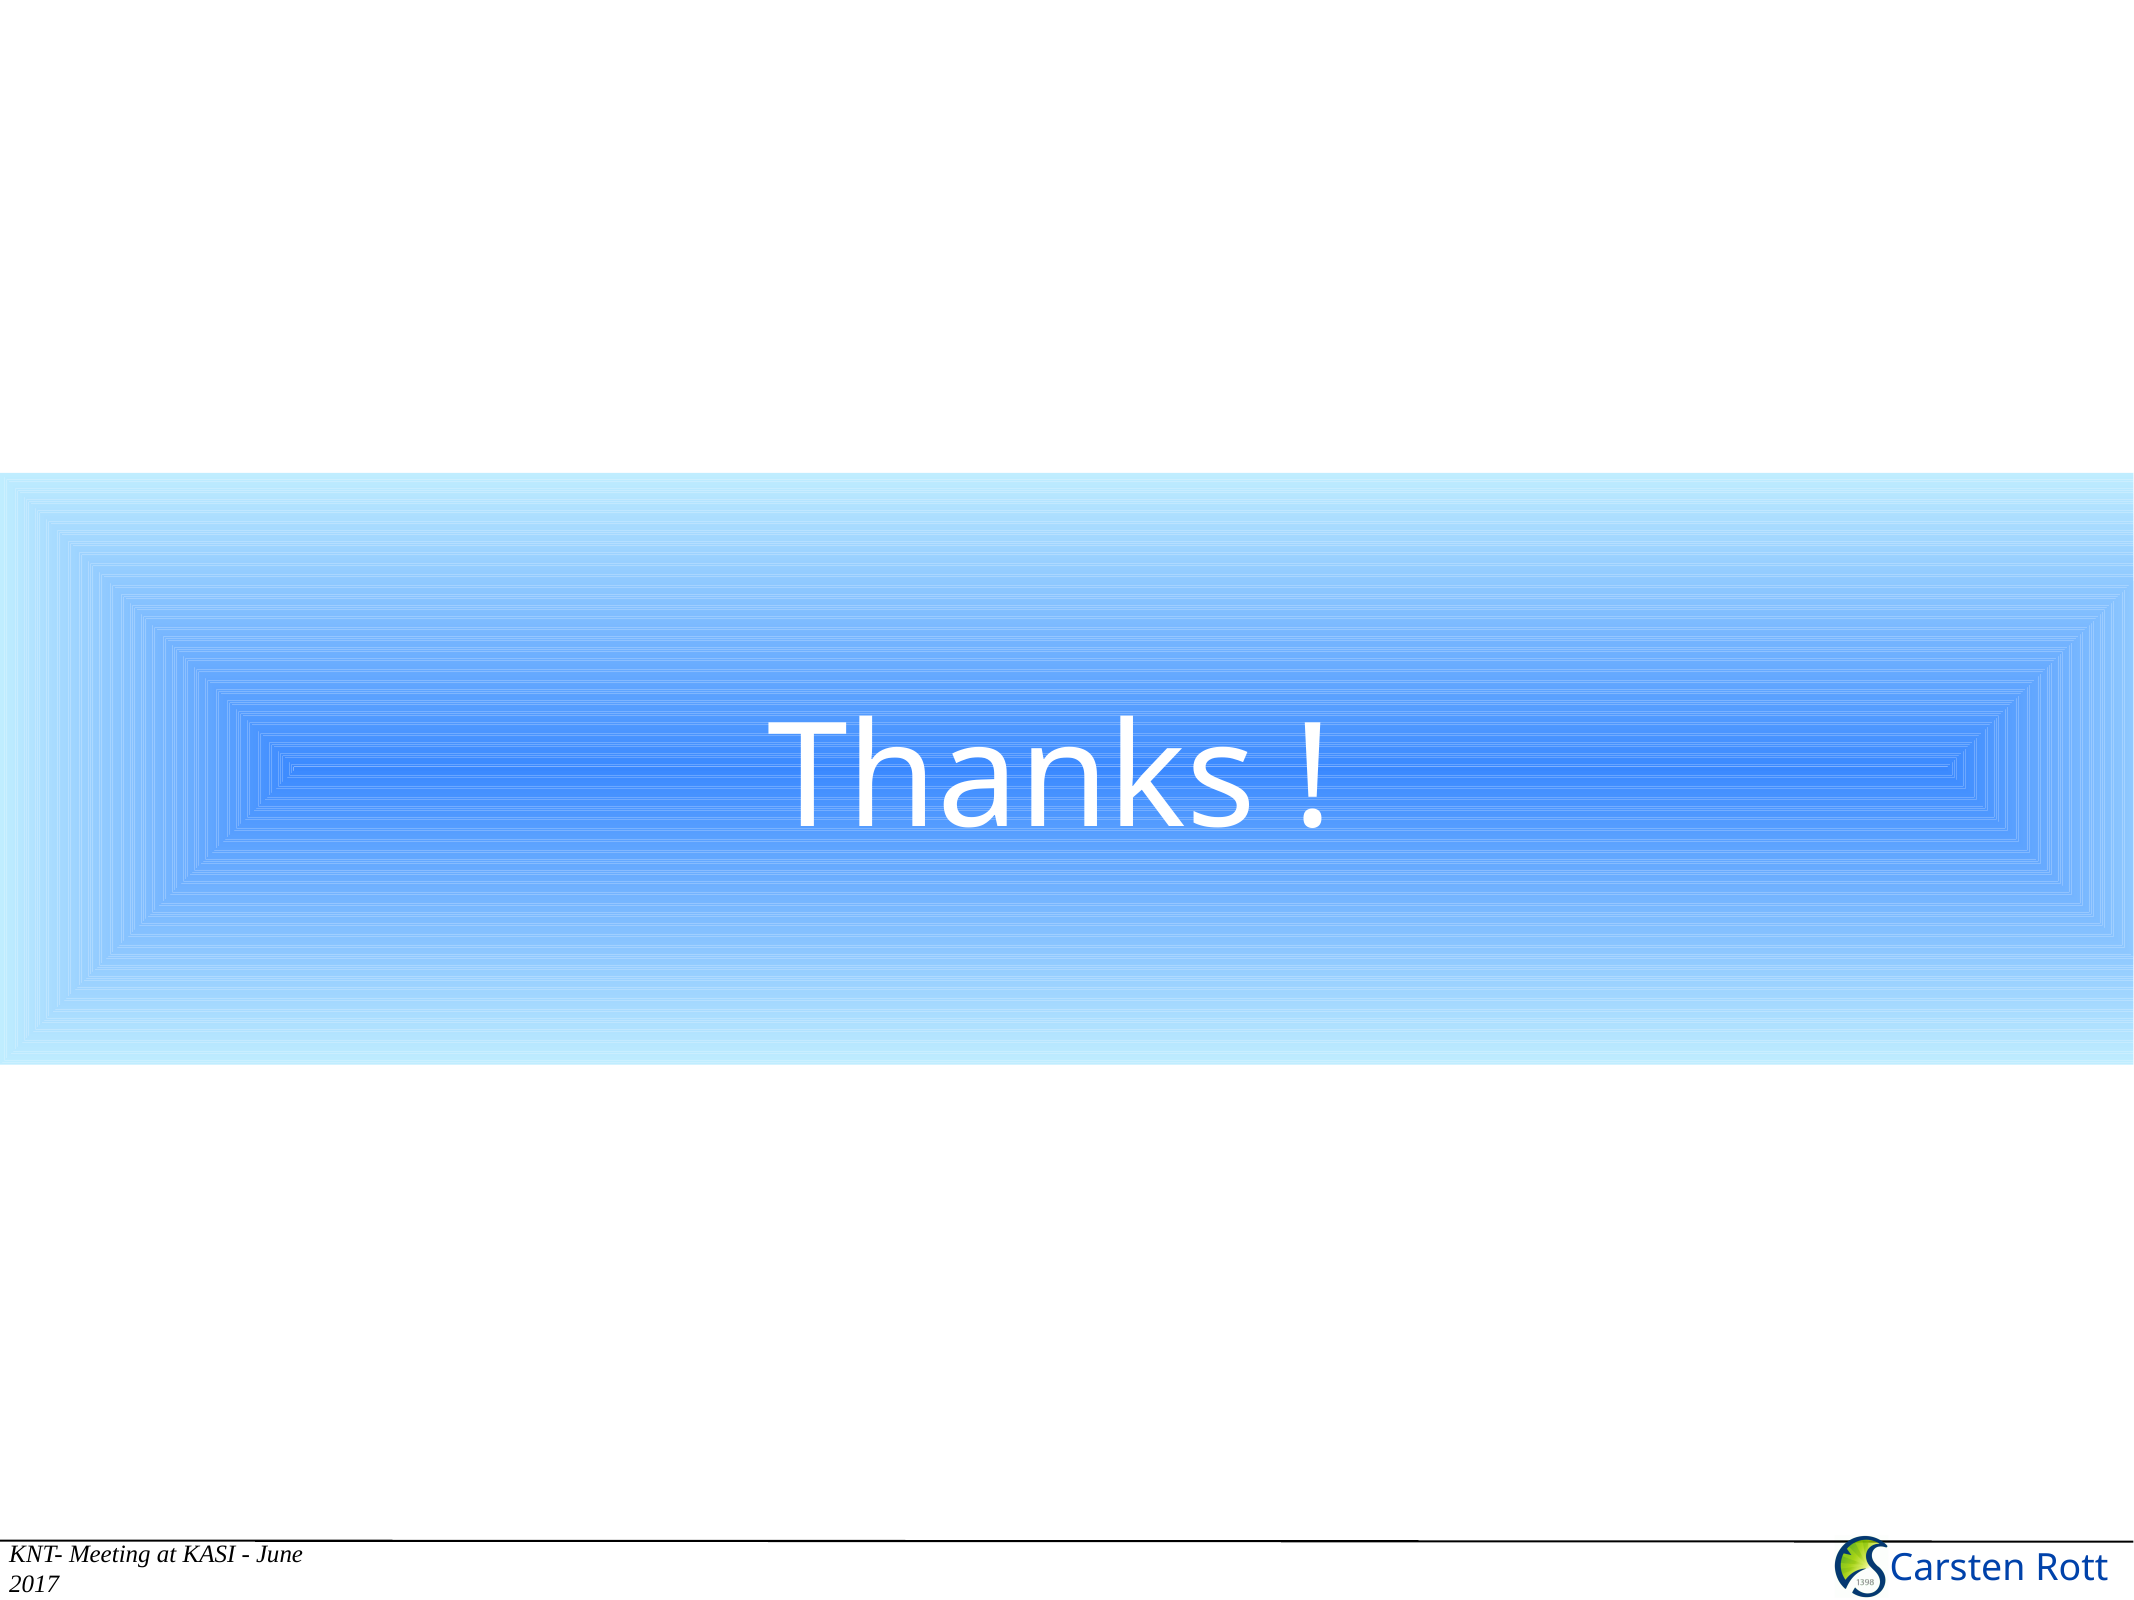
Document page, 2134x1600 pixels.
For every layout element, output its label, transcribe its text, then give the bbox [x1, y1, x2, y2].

slide_number [1036, 1536, 1095, 1599]
title Thanks ! [191, 676, 1909, 861]
picture [1834, 1535, 1889, 1598]
